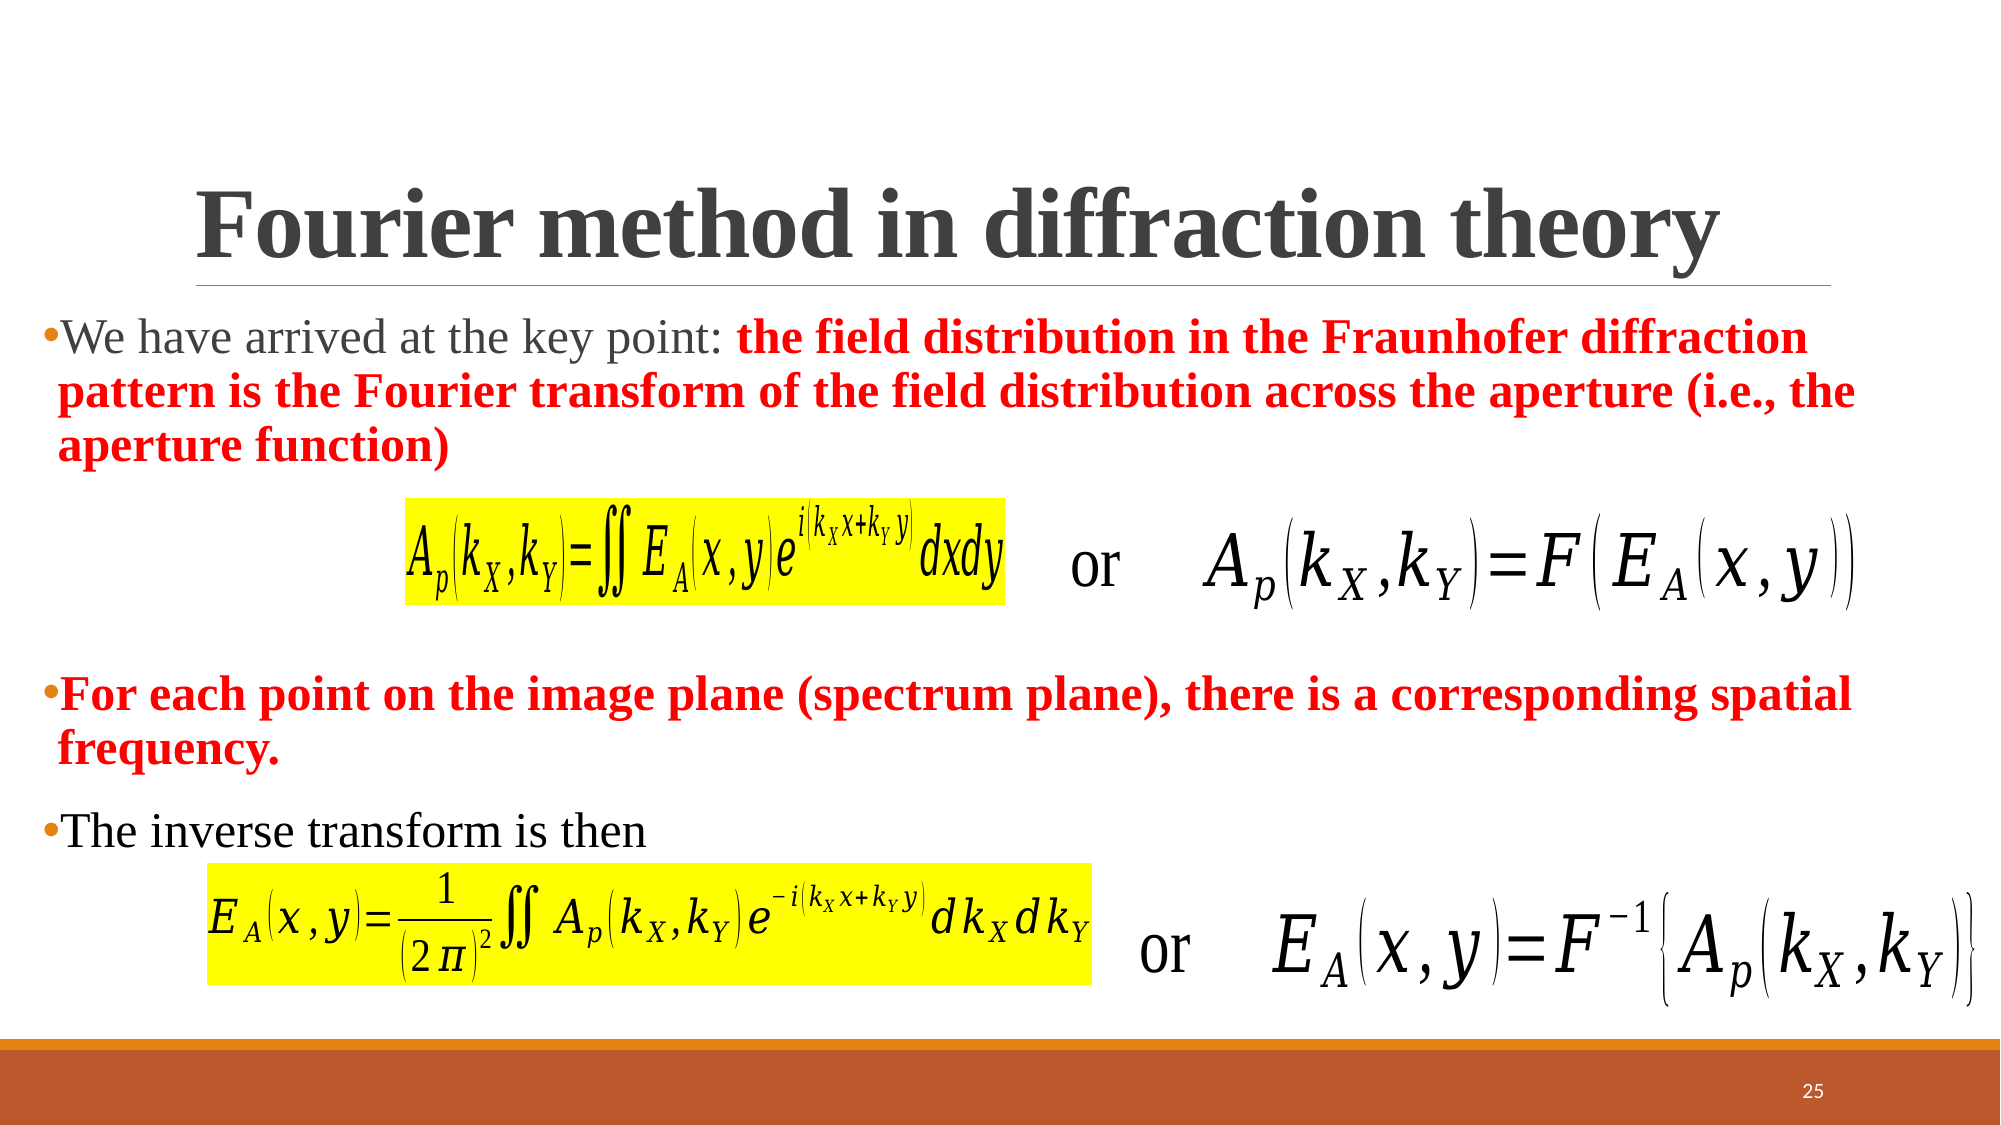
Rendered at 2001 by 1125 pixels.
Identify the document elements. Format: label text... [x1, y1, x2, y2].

list We have arrived at the key point: the field distribution in the Fraunhofer diffraction pattern is the Fourier transform of the field distribution across the aperture (i.e., the aperture function) For each point on the image plane (spectrum plane), there is a corresponding spatial frequency. The inverse transform is then [42, 302, 1975, 1028]
slide_number 25 [1624, 1059, 1840, 1120]
title Fourier method in diffraction theory [180, 47, 1830, 285]
